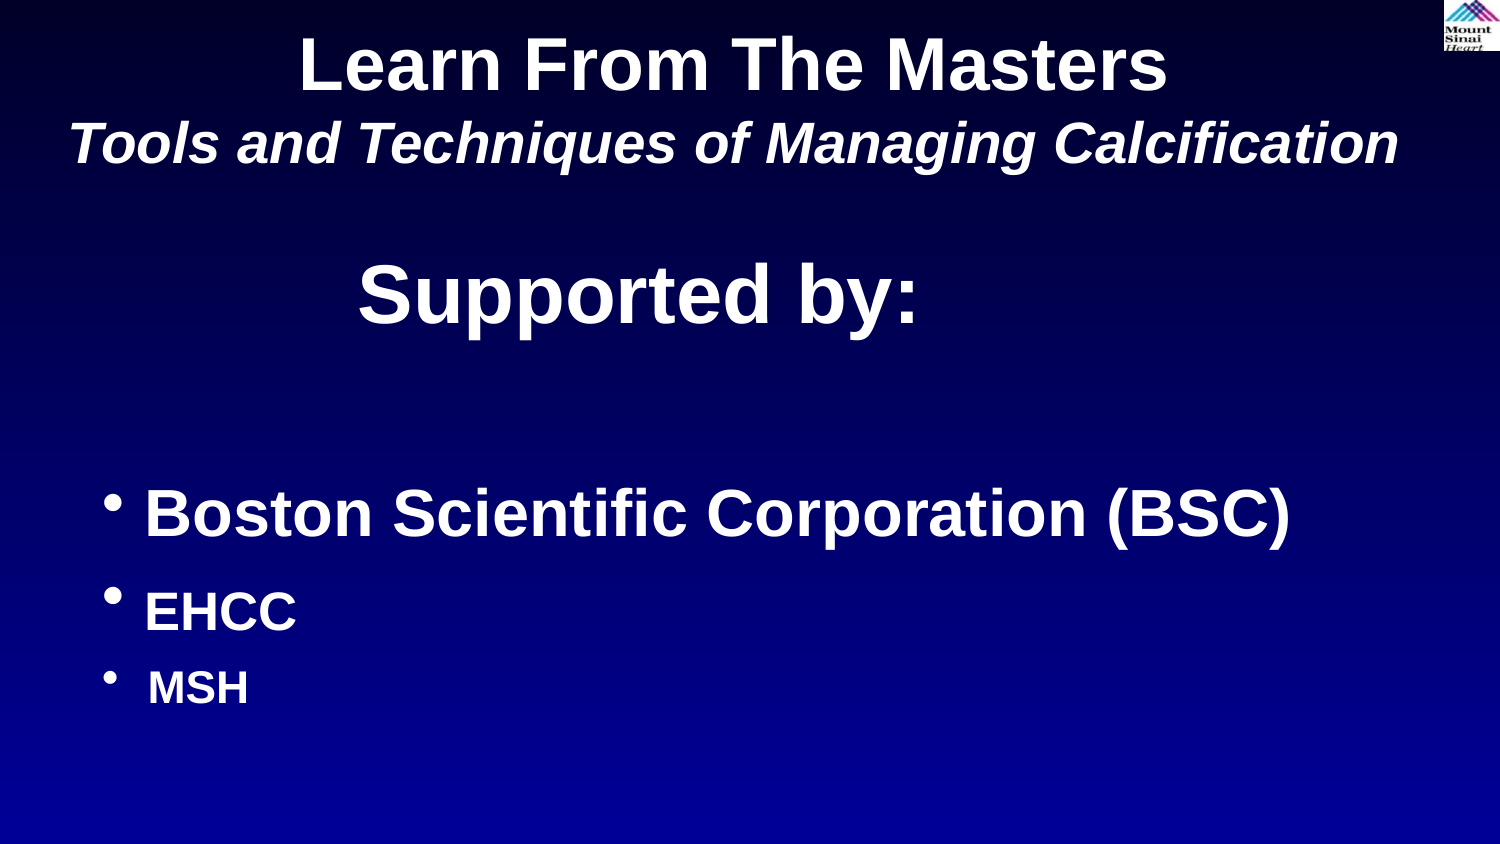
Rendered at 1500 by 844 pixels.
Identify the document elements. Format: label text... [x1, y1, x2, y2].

text_box Supported by: Boston Scientific Corporation (BSC) EHCC MSH [90, 234, 1457, 486]
picture [1444, 0, 1500, 51]
text_box Learn From The Masters Tools and Techniques of Managing Calcification [12, 32, 1457, 159]
